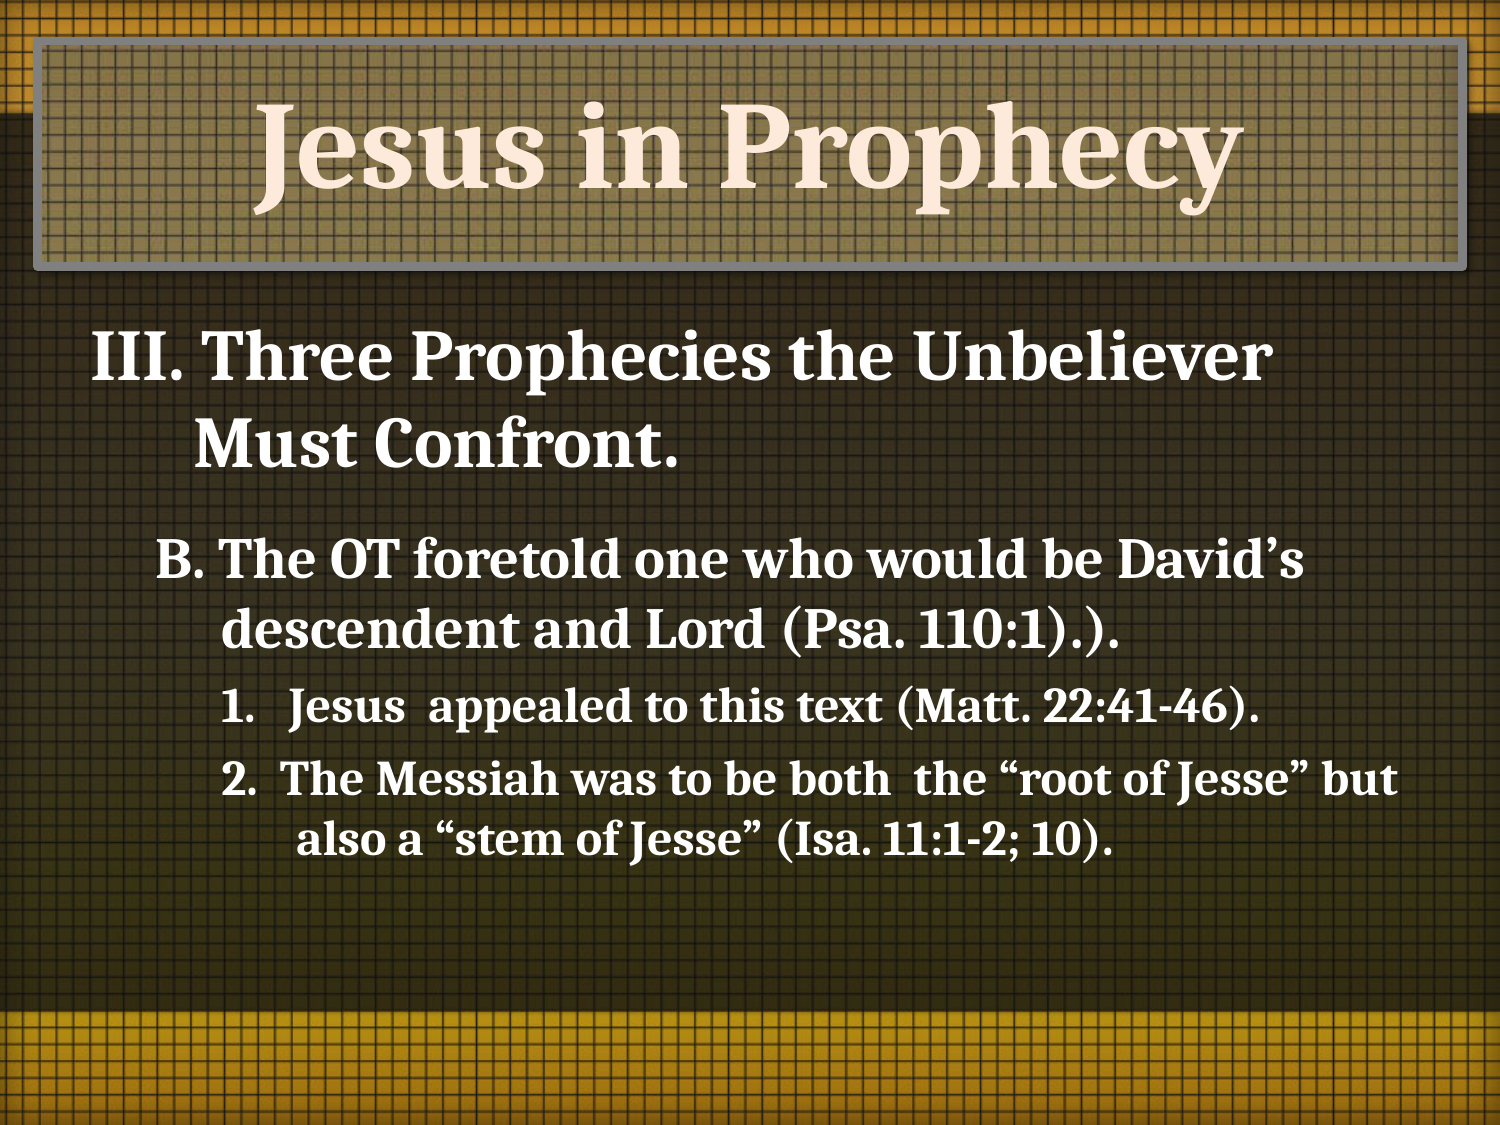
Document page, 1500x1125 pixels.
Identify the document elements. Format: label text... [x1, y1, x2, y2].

title Jesus in Prophecy [75, 45, 1425, 233]
picture [0, 0, 1500, 1125]
list III. Three Prophecies the Unbeliever Must Confront. B. The OT foretold one who would be David’s descendent and Lord (Psa. 110:1).). 1. Jesus appealed to this text (Matt. 22:41-46). 2. The Messiah was to be both the “root of Jesse” but also a “stem of Jesse” (Isa. 11:1-2; 10). [75, 299, 1438, 1005]
